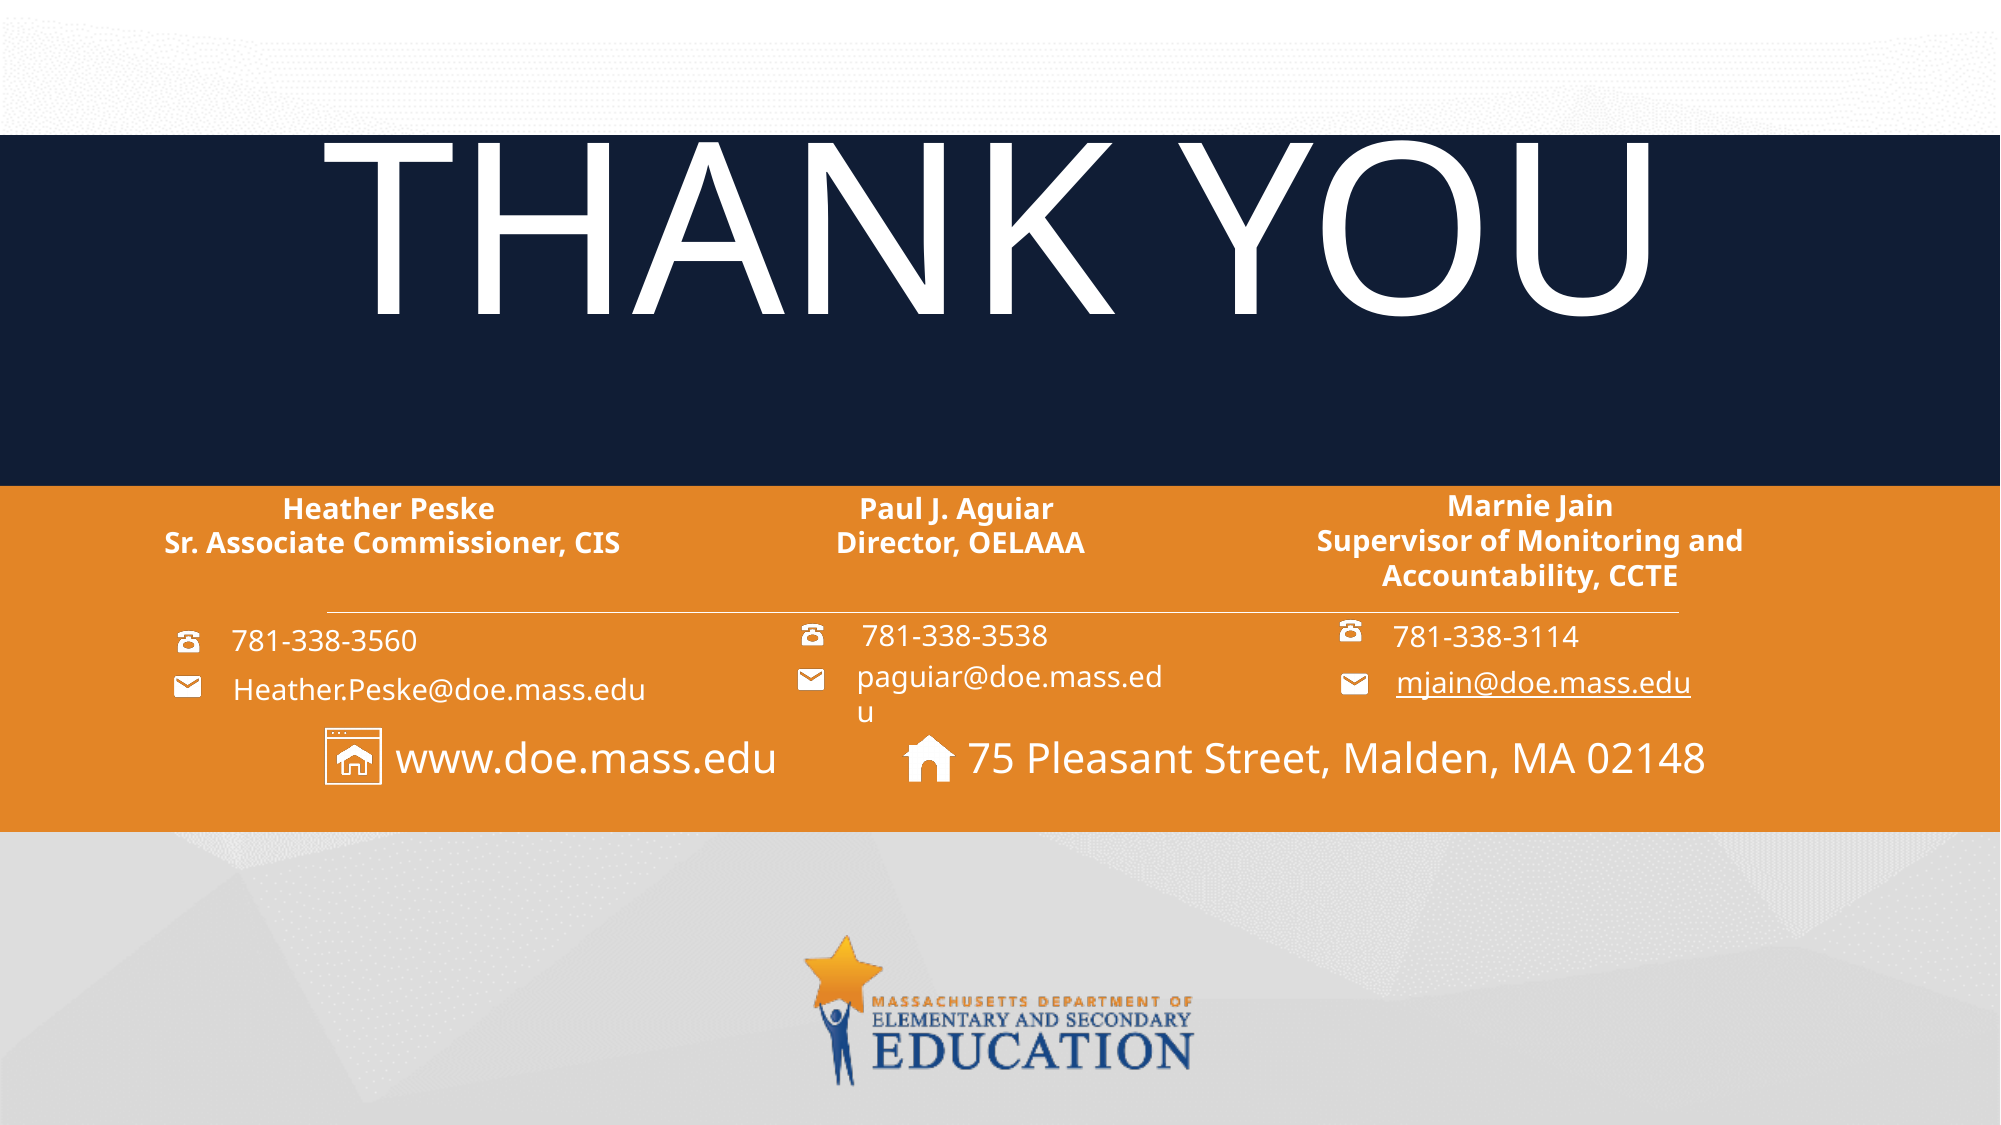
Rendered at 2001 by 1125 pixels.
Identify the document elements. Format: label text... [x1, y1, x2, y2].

picture [894, 720, 967, 794]
text_box Paul J. Aguiar Director, OELAAA [693, 482, 1123, 568]
picture [320, 715, 393, 800]
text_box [169, 614, 684, 715]
title THANK YOU [307, 147, 2000, 567]
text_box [1336, 610, 1829, 744]
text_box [793, 609, 1187, 702]
text_box Heather Peske Sr. Associate Commissioner, CIS [128, 482, 657, 568]
text_box 75 Pleasant Street, Malden, MA 02148 [967, 724, 1786, 790]
picture [0, 0, 2001, 1125]
text_box www.doe.mass.edu [393, 724, 876, 790]
text_box Marnie Jain Supervisor of Monitoring and Accountability, CCTE [1123, 479, 1938, 635]
